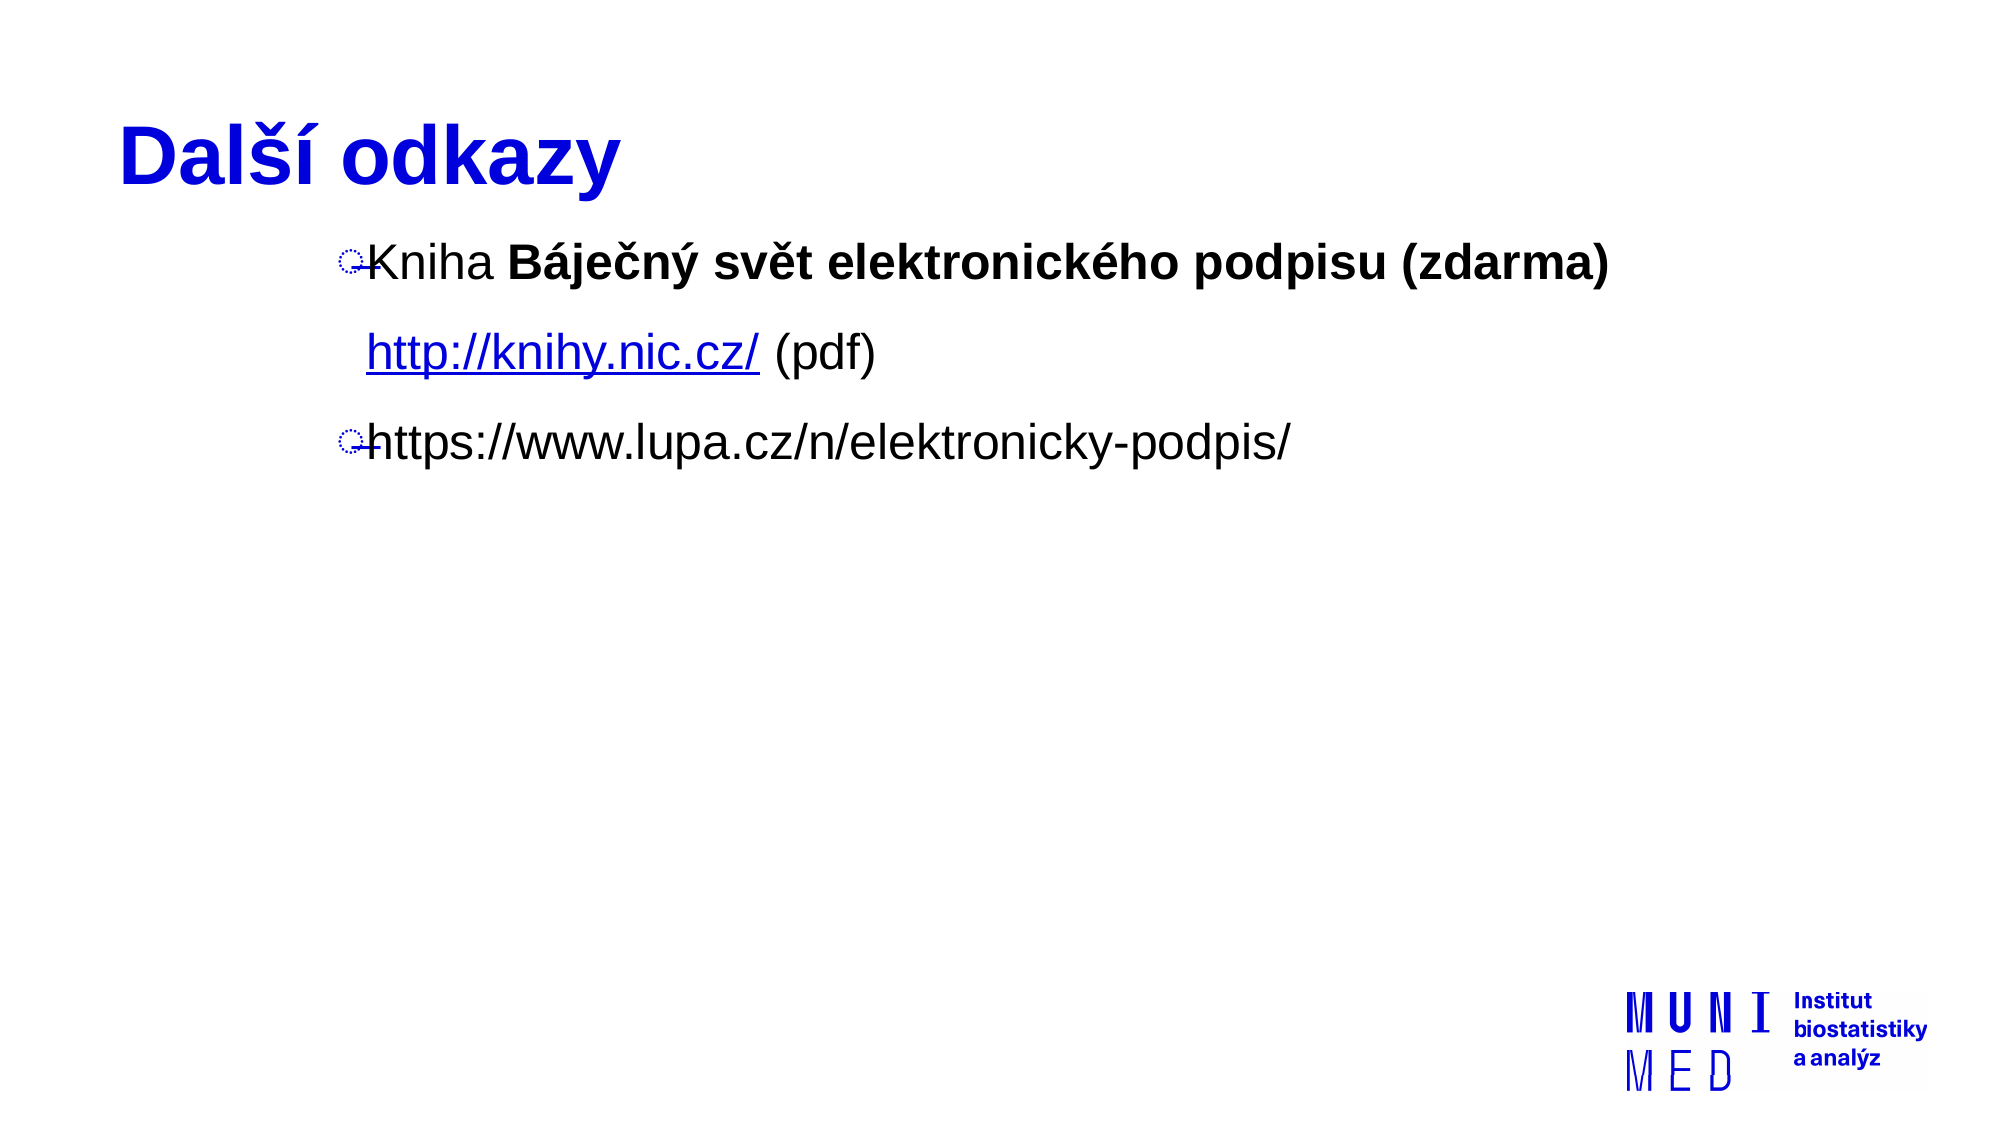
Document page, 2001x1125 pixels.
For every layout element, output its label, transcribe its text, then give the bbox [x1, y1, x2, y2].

title Další odkazy [118, 118, 1883, 193]
list Kniha Báječný svět elektronického podpisu (zdarma) http://knihy.nic.cz/ (pdf) https://www.lupa.cz/n/elektronicky-podpis/ [324, 199, 1675, 942]
